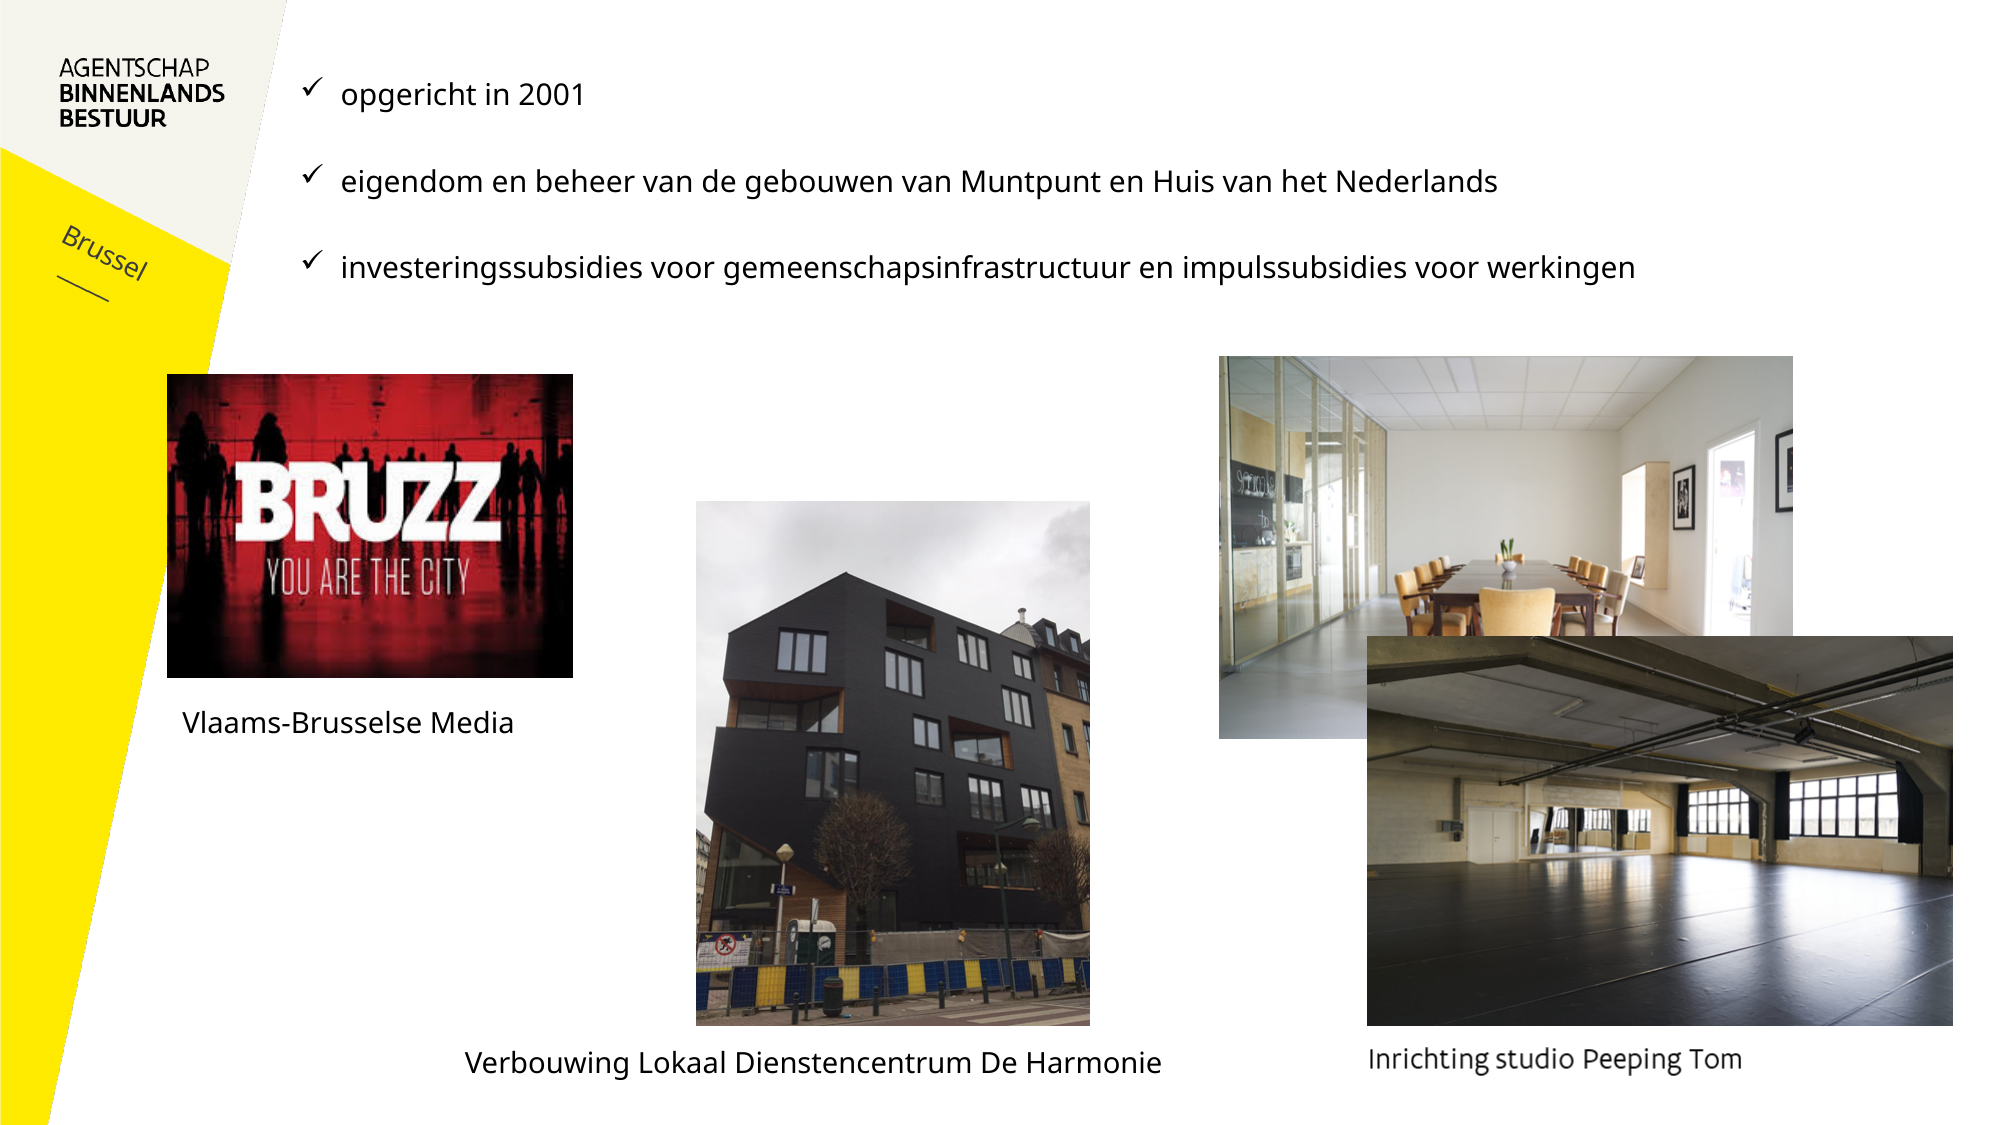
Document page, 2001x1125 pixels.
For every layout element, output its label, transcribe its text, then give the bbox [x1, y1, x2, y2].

list opgericht in 2001 eigendom en beheer van de gebouwen van Muntpunt en Huis van het Nederlands investeringssubsidies voor gemeenschapsinfrastructuur en impulssubsidies voor werkingen [300, 68, 1858, 330]
picture [1350, 1031, 1793, 1094]
picture [1219, 356, 1953, 1026]
picture [0, 0, 573, 1125]
text_box Vlaams-Brusselse Media [167, 696, 611, 747]
picture [696, 501, 1090, 1026]
text_box Verbouwing Lokaal Dienstencentrum De Harmonie [449, 1036, 1291, 1087]
